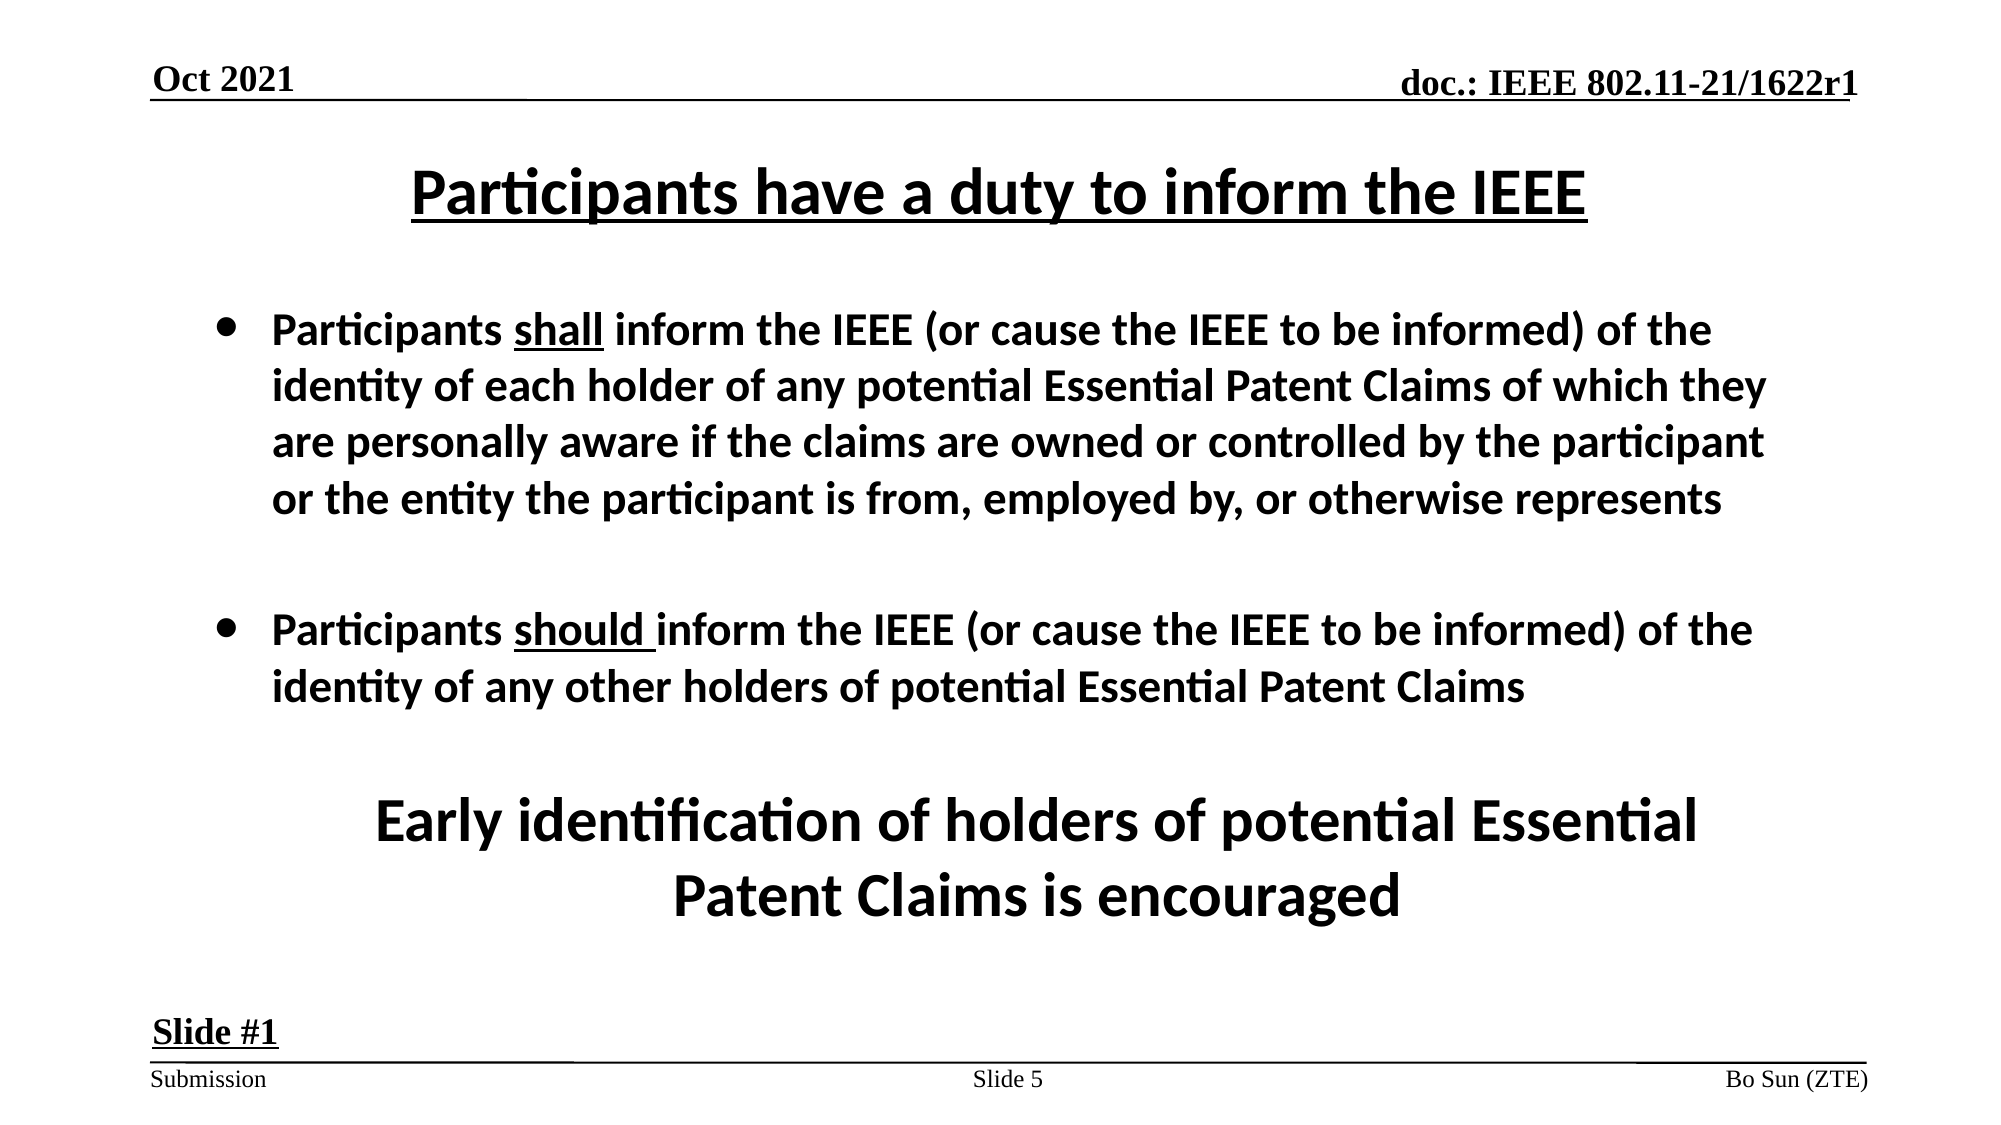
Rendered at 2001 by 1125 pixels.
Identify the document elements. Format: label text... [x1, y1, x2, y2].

text_box Slide #1 [137, 999, 294, 1060]
slide_number Slide 5 [949, 1061, 1067, 1123]
footer Bo Sun (ZTE) [1171, 1061, 1869, 1093]
text_box Participants have a duty to inform the IEEE [362, 100, 1638, 276]
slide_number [152, 54, 563, 100]
text_box Participants shall inform the IEEE (or cause the IEEE to be informed) of the identity of each holder of any potential Essential Patent Claims of which they are personally aware if the claims are owned or controlled by the participant or the entity the participant is from, employed by, or otherwise represents Participants should inform the IEEE (or cause the IEEE to be informed) of the identity of any other holders of potential Essential Patent Claims Early identification of holders of potential Essential Patent Claims is encouraged [200, 290, 1800, 966]
